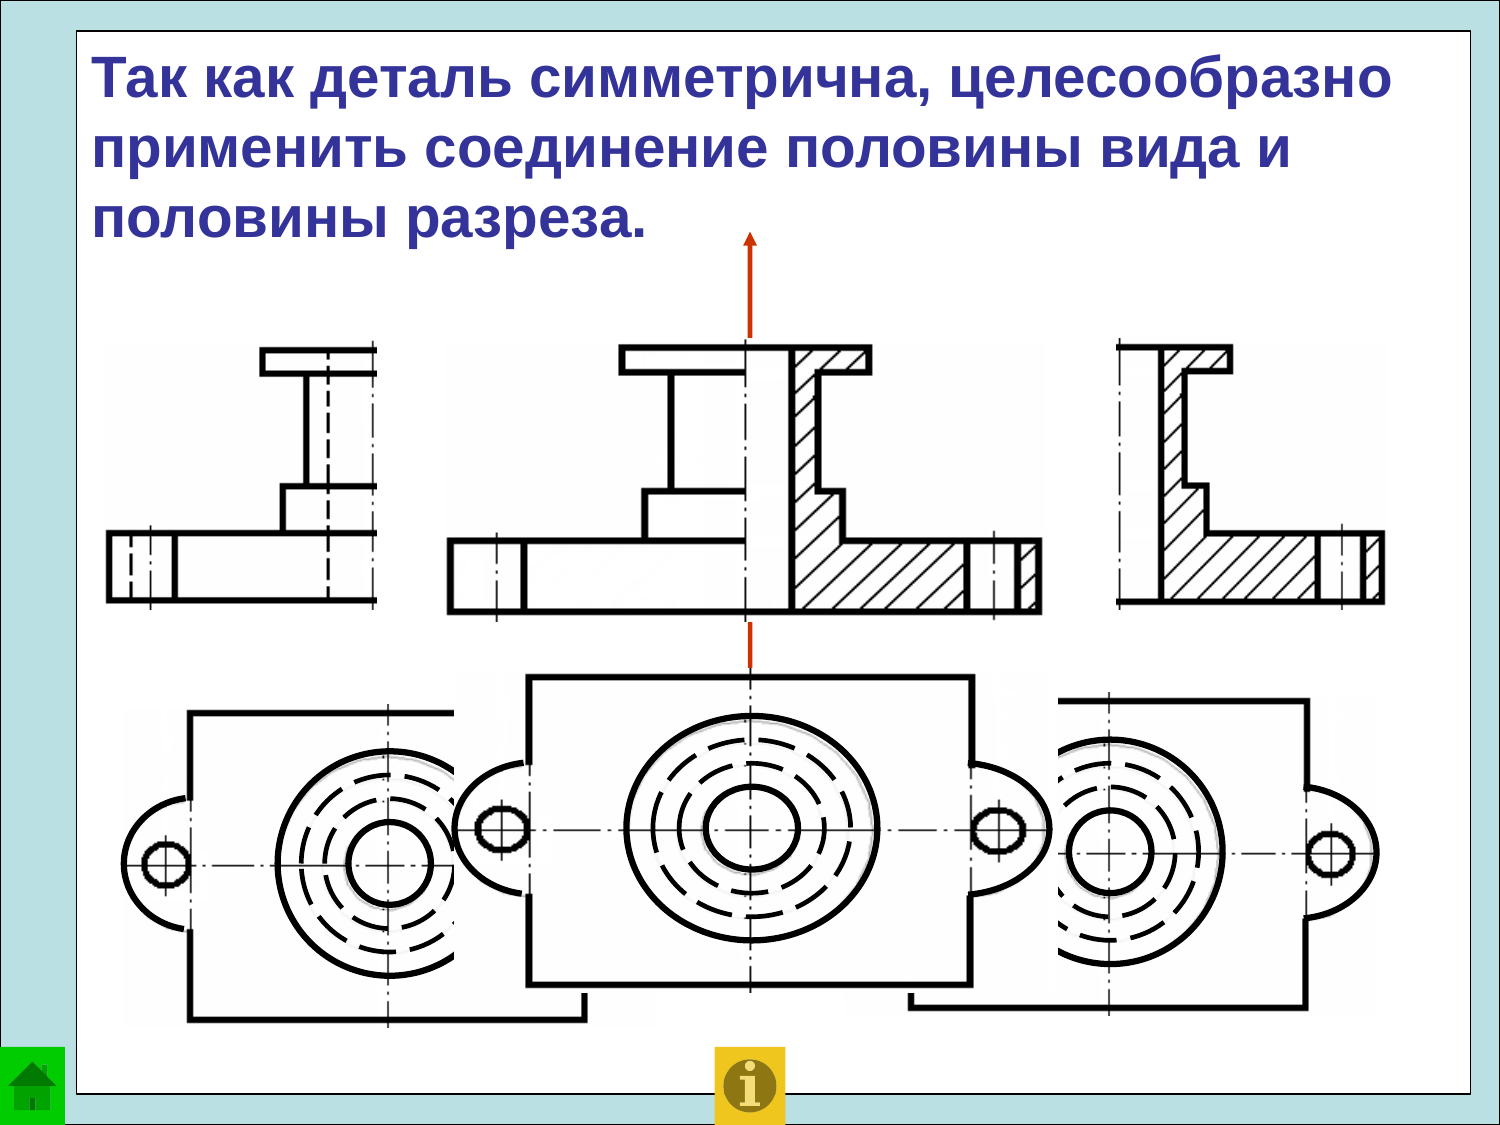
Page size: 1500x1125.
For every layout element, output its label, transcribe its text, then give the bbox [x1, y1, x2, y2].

text_box [0, 0, 1500, 1125]
picture [1115, 337, 1390, 611]
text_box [844, 692, 1384, 1016]
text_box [123, 703, 663, 1028]
title [740, 1076, 759, 1105]
text_box [0, 1046, 65, 1125]
text_box [714, 1046, 786, 1125]
picture [442, 337, 1046, 622]
picture [100, 337, 378, 611]
title [745, 1062, 754, 1070]
text_box [76, 30, 1471, 1094]
text_box Так как деталь симметрична, целесообразно применить соединение половины вида и половины разреза. [76, 31, 1447, 257]
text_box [454, 668, 1058, 993]
